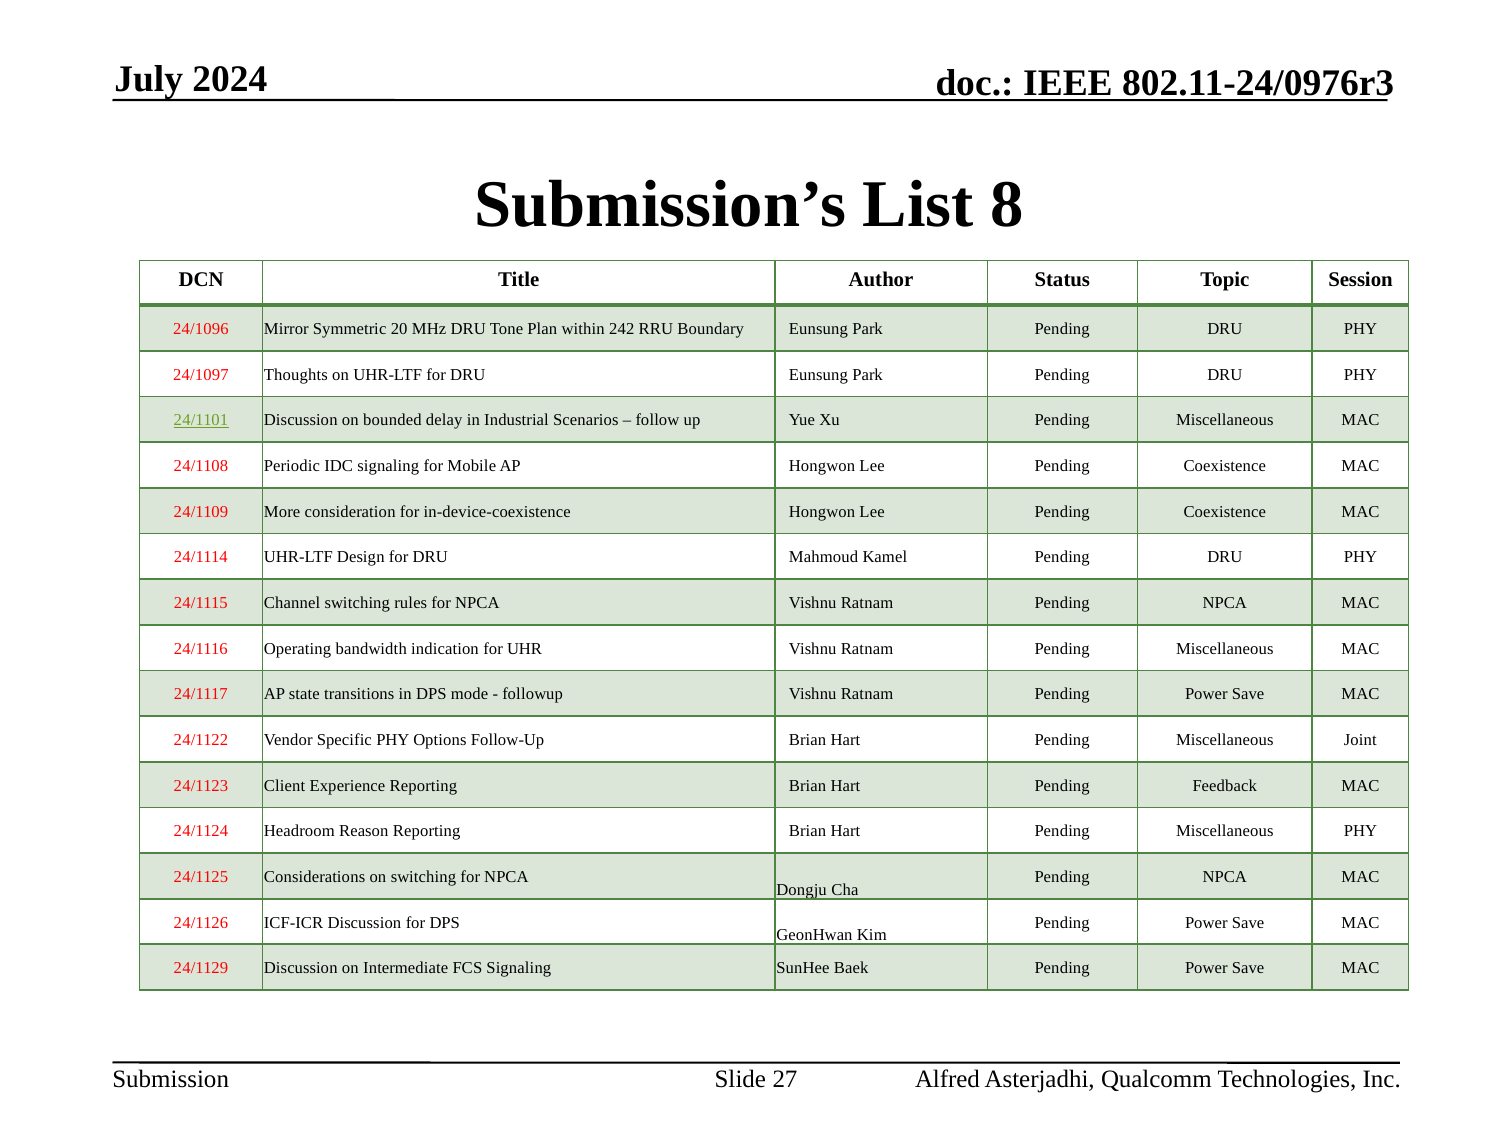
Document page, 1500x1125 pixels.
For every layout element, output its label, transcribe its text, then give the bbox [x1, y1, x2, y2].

table_cell MAC [1313, 854, 1408, 898]
table_cell MAC [1313, 626, 1408, 670]
table_cell Pending [988, 443, 1137, 487]
table_cell PHY [1313, 307, 1408, 350]
table_cell Mahmoud Kamel [776, 534, 987, 578]
table_cell 24/1126 [140, 900, 262, 943]
table_cell Pending [988, 763, 1137, 807]
table_header Title [263, 261, 774, 303]
table_cell Brian Hart [776, 717, 987, 761]
table_cell PHY [1313, 534, 1408, 578]
table_cell Pending [988, 945, 1137, 989]
table_cell MAC [1313, 763, 1408, 807]
table_cell MAC [1313, 397, 1408, 441]
table_cell MAC [1313, 900, 1408, 943]
table_cell 24/1101 [140, 397, 262, 441]
table_cell 24/1116 [140, 626, 262, 670]
table_cell Pending [988, 534, 1137, 578]
table_cell Discussion on Intermediate FCS Signaling [263, 945, 774, 989]
table_cell Pending [988, 854, 1137, 898]
footer Alfred Asterjadhi, Qualcomm Technologies, Inc. [878, 1061, 1402, 1093]
table_cell Power Save [1138, 945, 1311, 989]
table_cell MAC [1313, 671, 1408, 715]
table_cell PHY [1313, 352, 1408, 396]
table_cell Hongwon Lee [776, 443, 987, 487]
table_cell AP state transitions in DPS mode - followup [263, 671, 774, 715]
table_cell Brian Hart [776, 808, 987, 852]
table_cell 24/1115 [140, 580, 262, 624]
table_cell DRU [1138, 307, 1311, 350]
table_cell Joint [1313, 717, 1408, 761]
table_cell Pending [988, 489, 1137, 533]
table_cell Pending [988, 717, 1137, 761]
table_cell Miscellaneous [1138, 808, 1311, 852]
table_cell 24/1123 [140, 763, 262, 807]
table_cell Pending [988, 352, 1137, 396]
table_cell More consideration for in-device-coexistence [263, 489, 774, 533]
table_cell Thoughts on UHR-LTF for DRU [263, 352, 774, 396]
table_cell Pending [988, 626, 1137, 670]
table_cell MAC [1313, 489, 1408, 533]
table_cell SunHee Baek [776, 945, 987, 989]
table_cell 24/1125 [140, 854, 262, 898]
table_cell PHY [1313, 808, 1408, 852]
table_cell 24/1122 [140, 717, 262, 761]
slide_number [114, 54, 423, 100]
table_cell Pending [988, 307, 1137, 350]
table_cell Vendor Specific PHY Options Follow-Up [263, 717, 774, 761]
table_header DCN [140, 261, 262, 303]
table_cell Eunsung Park [776, 352, 987, 396]
table_cell GeonHwan Kim [776, 900, 987, 943]
table_cell Coexistence [1138, 443, 1311, 487]
table_cell Vishnu Ratnam [776, 671, 987, 715]
table_cell MAC [1313, 443, 1408, 487]
table_cell Channel switching rules for NPCA [263, 580, 774, 624]
table_cell Considerations on switching for NPCA [263, 854, 774, 898]
table_cell 24/1108 [140, 443, 262, 487]
table_cell 24/1096 [140, 307, 262, 350]
table_cell Client Experience Reporting [263, 763, 774, 807]
table_cell Eunsung Park [776, 307, 987, 350]
table_cell Discussion on bounded delay in Industrial Scenarios – follow up [263, 397, 774, 441]
title Submission’s List 8 [112, 112, 1388, 288]
table_cell Miscellaneous [1138, 626, 1311, 670]
table_cell Hongwon Lee [776, 489, 987, 533]
table_cell Yue Xu [776, 397, 987, 441]
table_cell NPCA [1138, 854, 1311, 898]
table_cell Pending [988, 671, 1137, 715]
table_cell Pending [988, 580, 1137, 624]
table_header Topic [1138, 261, 1311, 303]
table_cell Feedback [1138, 763, 1311, 807]
table_cell Mirror Symmetric 20 MHz DRU Tone Plan within 242 RRU Boundary [263, 307, 774, 350]
table_header Author [776, 261, 987, 303]
table_cell DRU [1138, 352, 1311, 396]
table_cell Pending [988, 397, 1137, 441]
table_cell MAC [1313, 945, 1408, 989]
table_cell 24/1117 [140, 671, 262, 715]
table_cell 24/1129 [140, 945, 262, 989]
table_header Status [988, 261, 1137, 303]
table_cell UHR-LTF Design for DRU [263, 534, 774, 578]
table_cell Pending [988, 808, 1137, 852]
table_cell MAC [1313, 580, 1408, 624]
table_cell Miscellaneous [1138, 717, 1311, 761]
table_cell 24/1124 [140, 808, 262, 852]
table_cell Power Save [1138, 671, 1311, 715]
table_cell Pending [988, 900, 1137, 943]
table_cell Periodic IDC signaling for Mobile AP [263, 443, 774, 487]
table_cell Headroom Reason Reporting [263, 808, 774, 852]
table_cell Dongju Cha [776, 854, 987, 898]
table_cell Brian Hart [776, 763, 987, 807]
table_cell 24/1109 [140, 489, 262, 533]
table_header Session [1313, 261, 1408, 303]
table_cell Miscellaneous [1138, 397, 1311, 441]
table_cell 24/1114 [140, 534, 262, 578]
table_cell DRU [1138, 534, 1311, 578]
table_cell Vishnu Ratnam [776, 626, 987, 670]
table_cell Vishnu Ratnam [776, 580, 987, 624]
table_cell Power Save [1138, 900, 1311, 943]
slide_number Slide 27 [712, 1061, 800, 1123]
table_cell Coexistence [1138, 489, 1311, 533]
table_cell 24/1097 [140, 352, 262, 396]
table_cell NPCA [1138, 580, 1311, 624]
table_cell Operating bandwidth indication for UHR [263, 626, 774, 670]
table_cell ICF-ICR Discussion for DPS [263, 900, 774, 943]
